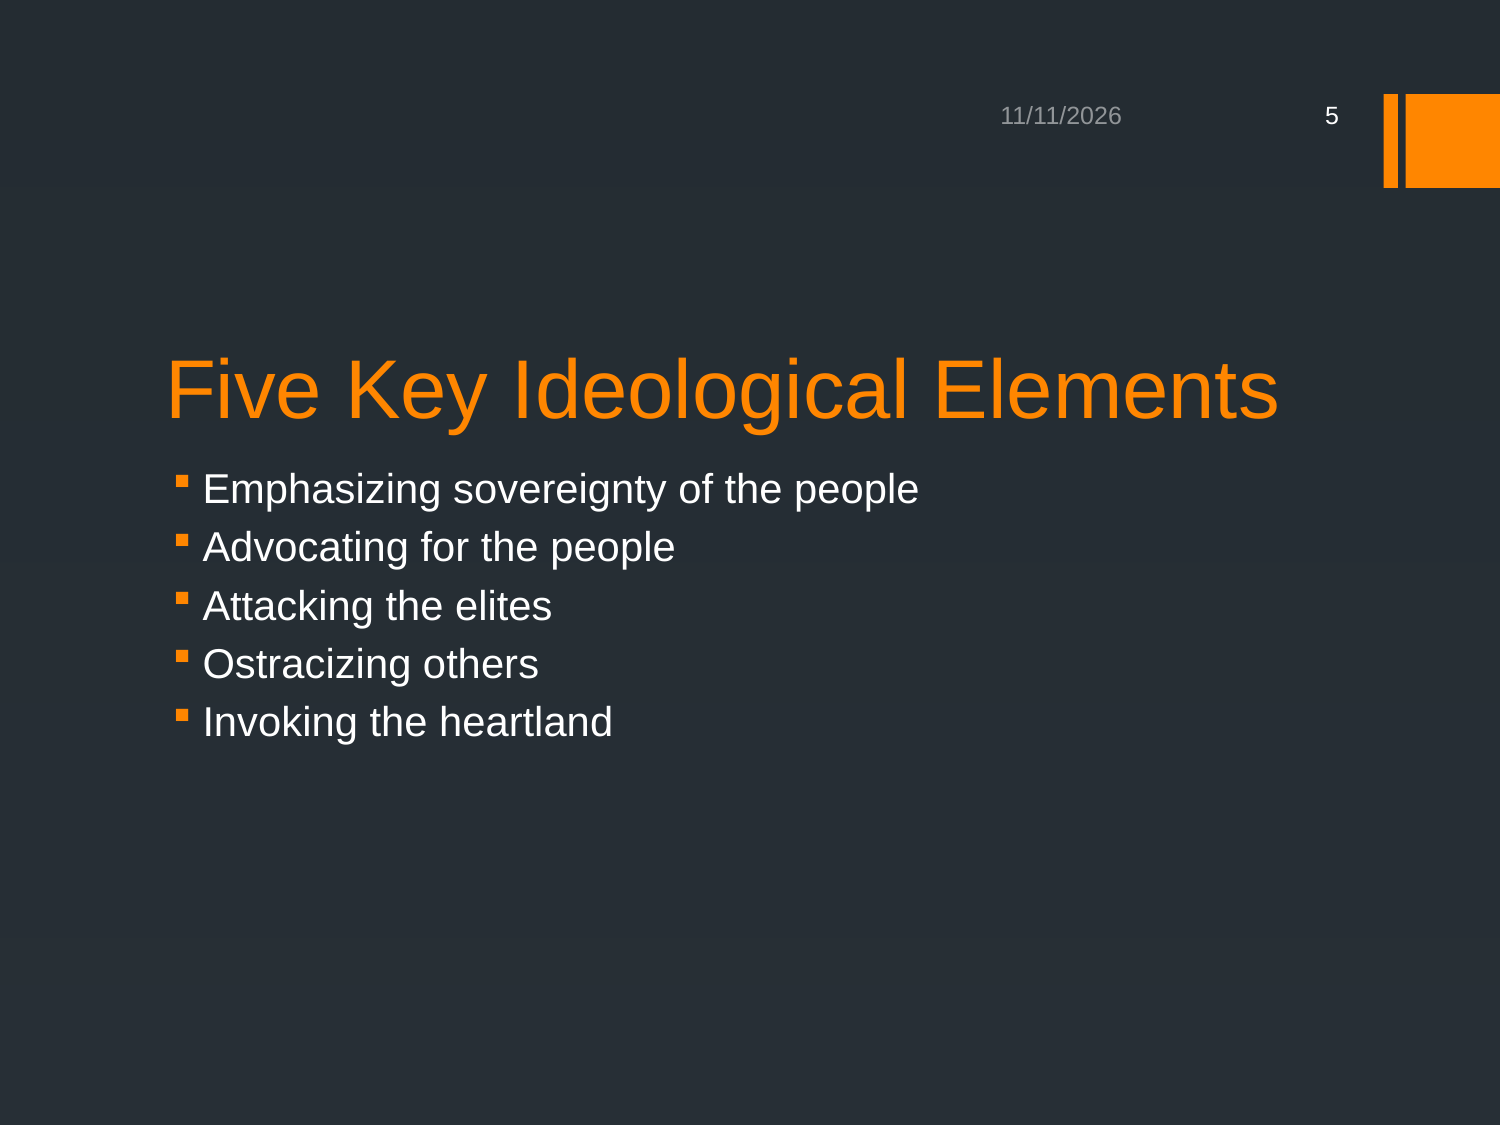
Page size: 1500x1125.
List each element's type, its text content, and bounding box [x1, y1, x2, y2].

list Emphasizing sovereignty of the people Advocating for the people Attacking the elites Ostracizing others Invoking the heartland [150, 454, 1350, 1035]
slide_number 5 [1199, 90, 1355, 140]
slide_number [985, 90, 1181, 139]
title Five Key Ideological Elements [150, 253, 1350, 443]
